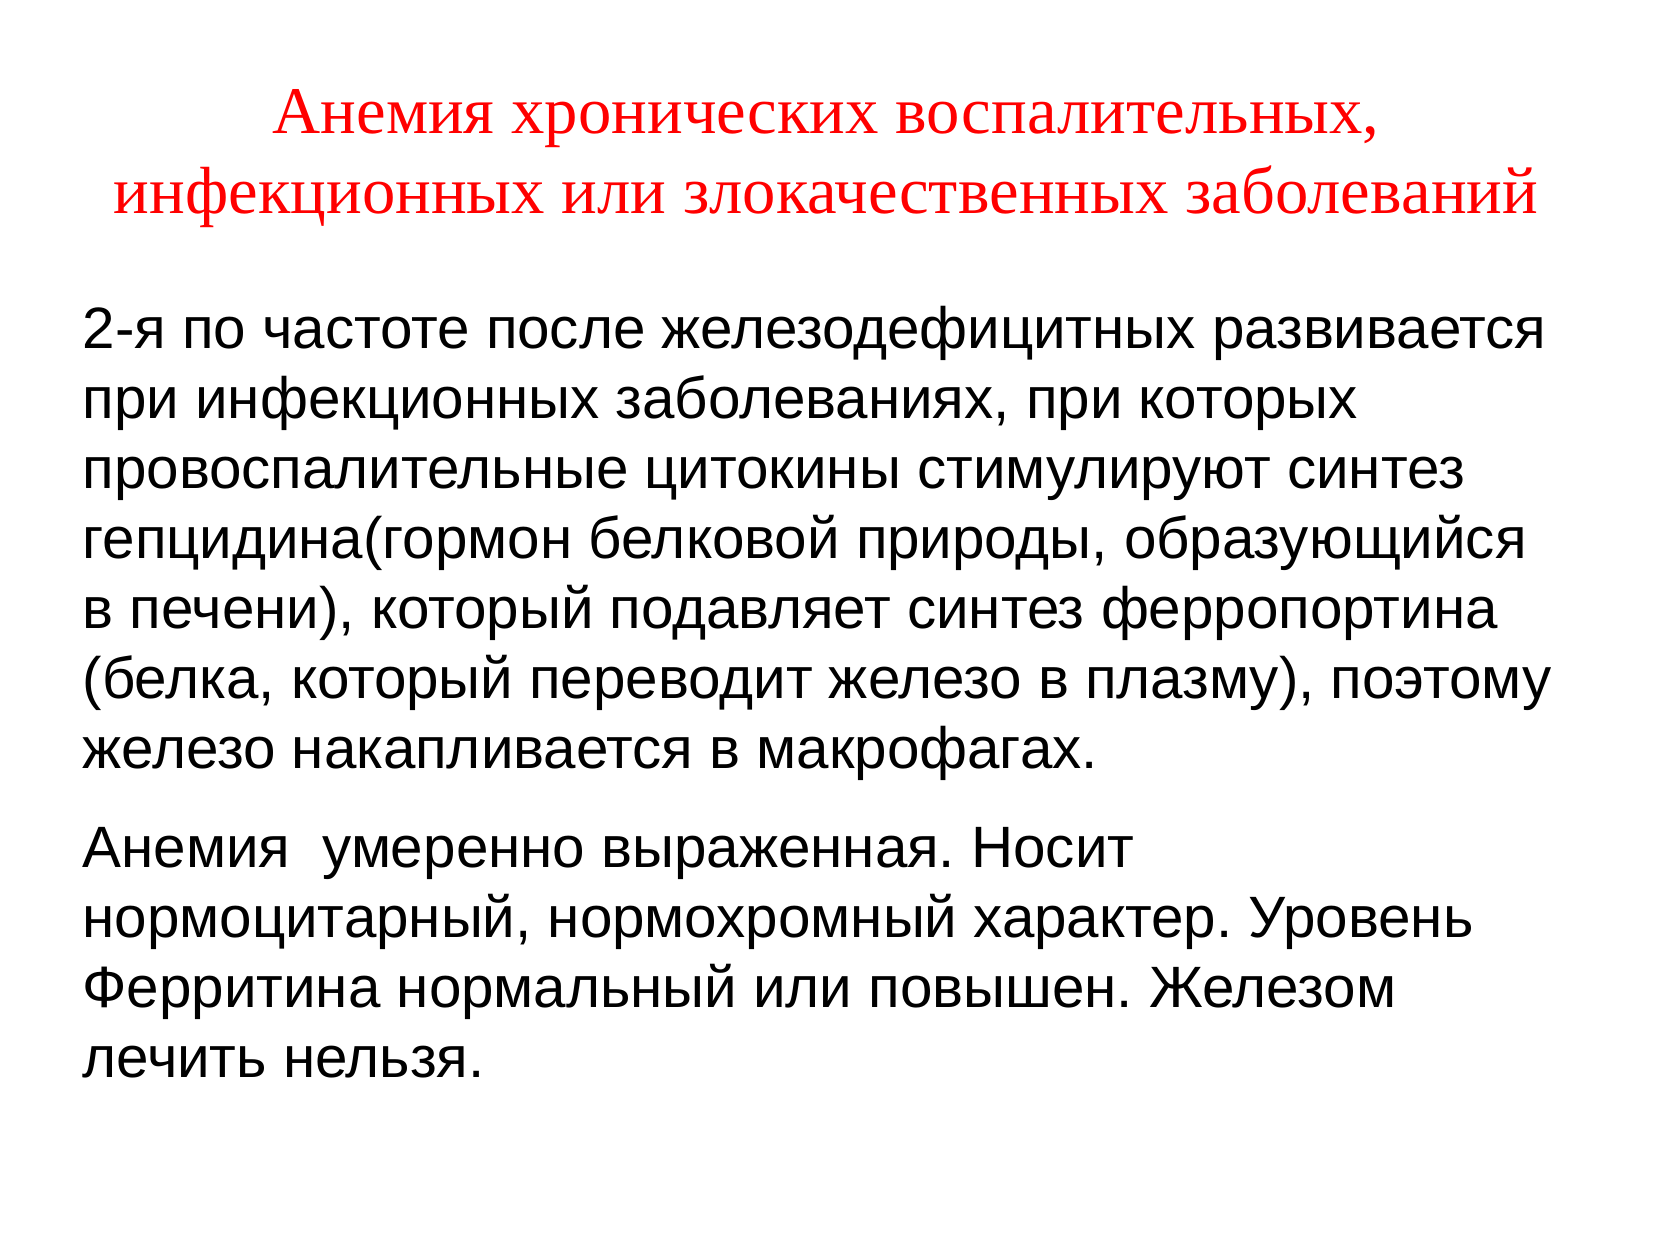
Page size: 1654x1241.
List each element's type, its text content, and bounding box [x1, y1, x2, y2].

title Анемия хронических воспалительных, инфекционных или злокачественных заболеваний [82, 43, 1571, 251]
list 2-я по частоте после железодефицитных развивается при инфекционных заболеваниях, при которых провоспалительные цитокины стимулируют синтез гепцидина(гормон белковой природы, образующийся в печени), который подавляет синтез ферропортина (белка, который переводит железо в плазму), поэтому железо накапливается в макрофагах. Анемия умеренно выраженная. Носит нормоцитарный, нормохромный характер. Уровень Ферритина нормальный или повышен. Железом лечить нельзя. [82, 290, 1571, 1010]
